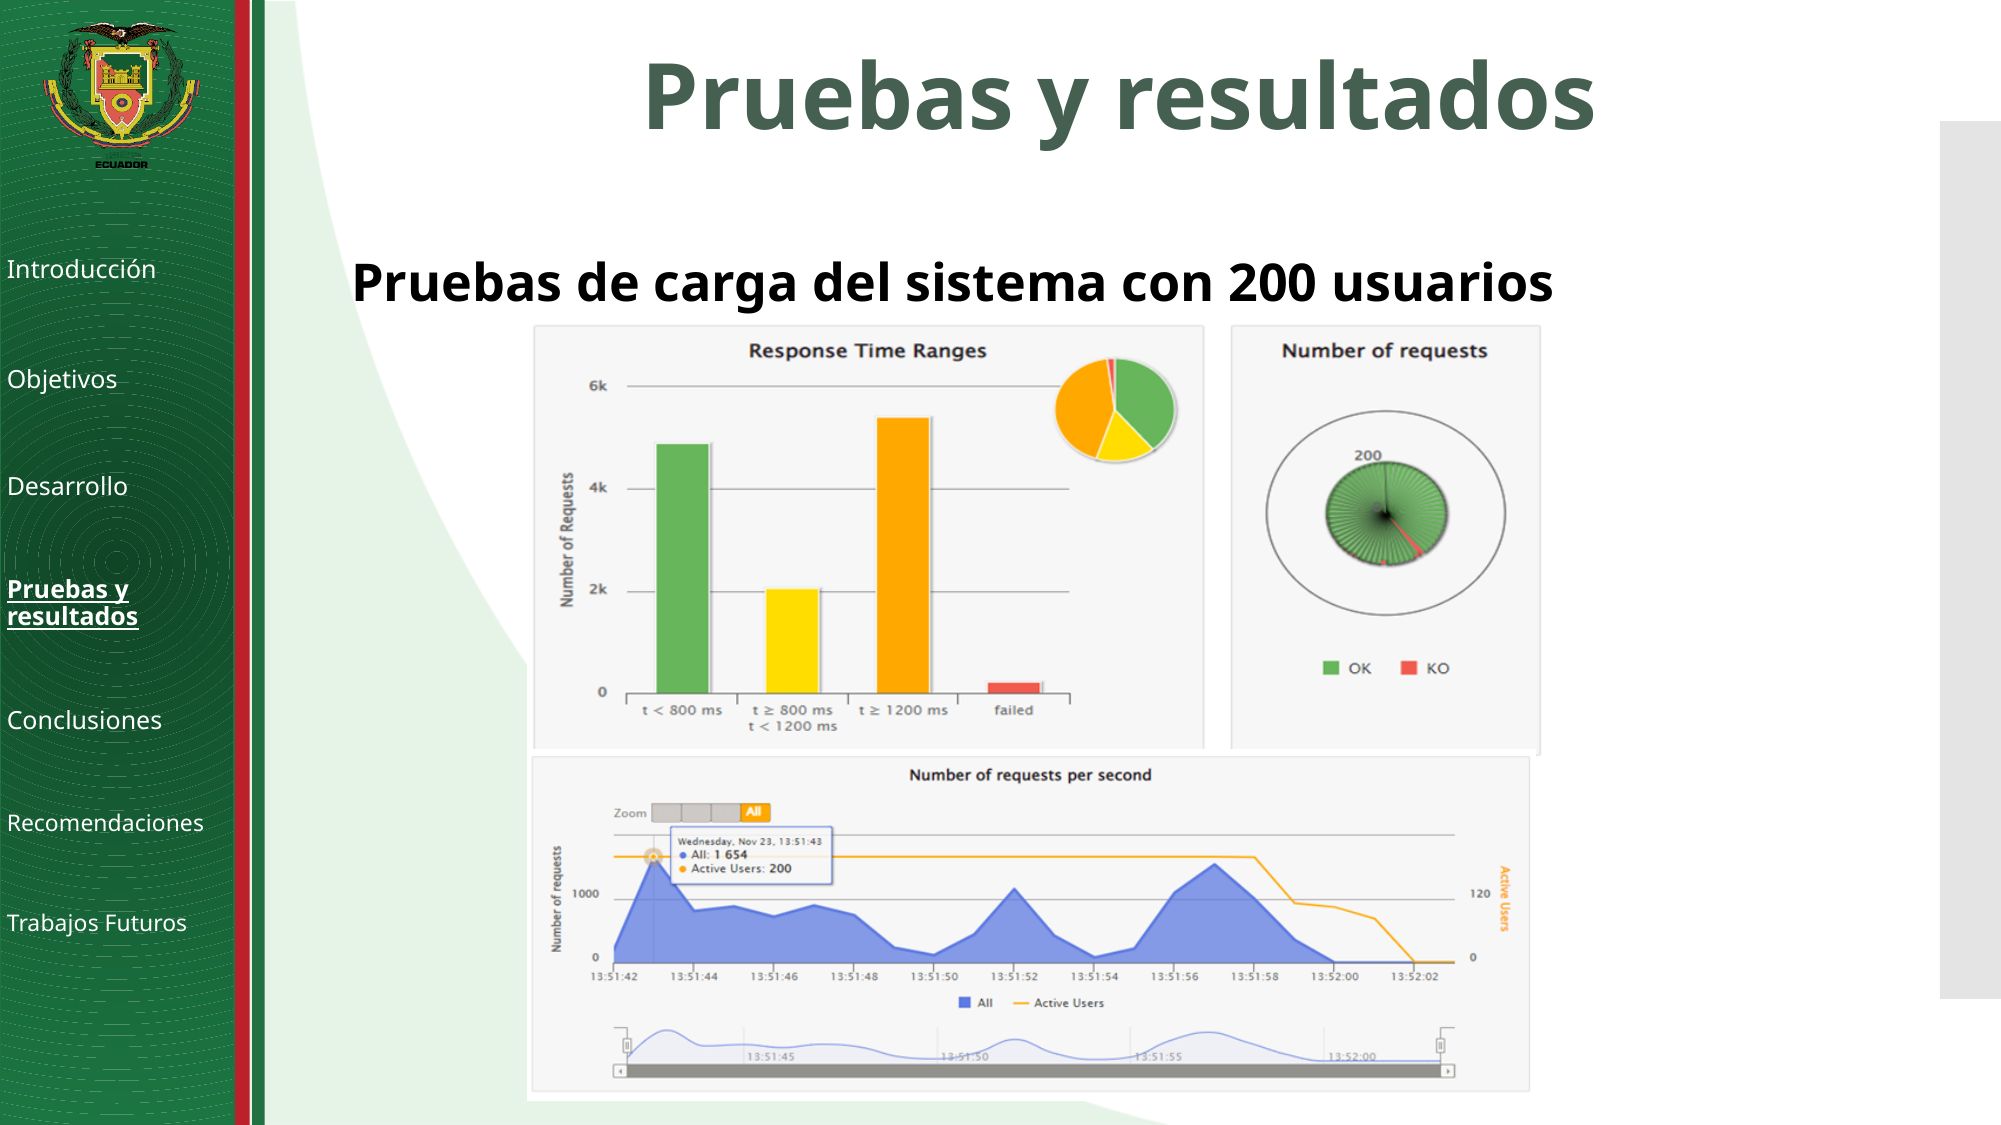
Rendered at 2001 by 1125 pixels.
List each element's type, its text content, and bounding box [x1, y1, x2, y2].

list Pruebas de carga del sistema con 200 usuarios [336, 191, 1744, 361]
picture [265, 2, 1553, 1124]
title Pruebas y resultados [519, 41, 1720, 159]
picture [43, 22, 206, 168]
text_box Introducción Objetivos Desarrollo Pruebas y resultados Conclusiones Recomendaciones Trabajos Futuros [0, 246, 264, 1064]
